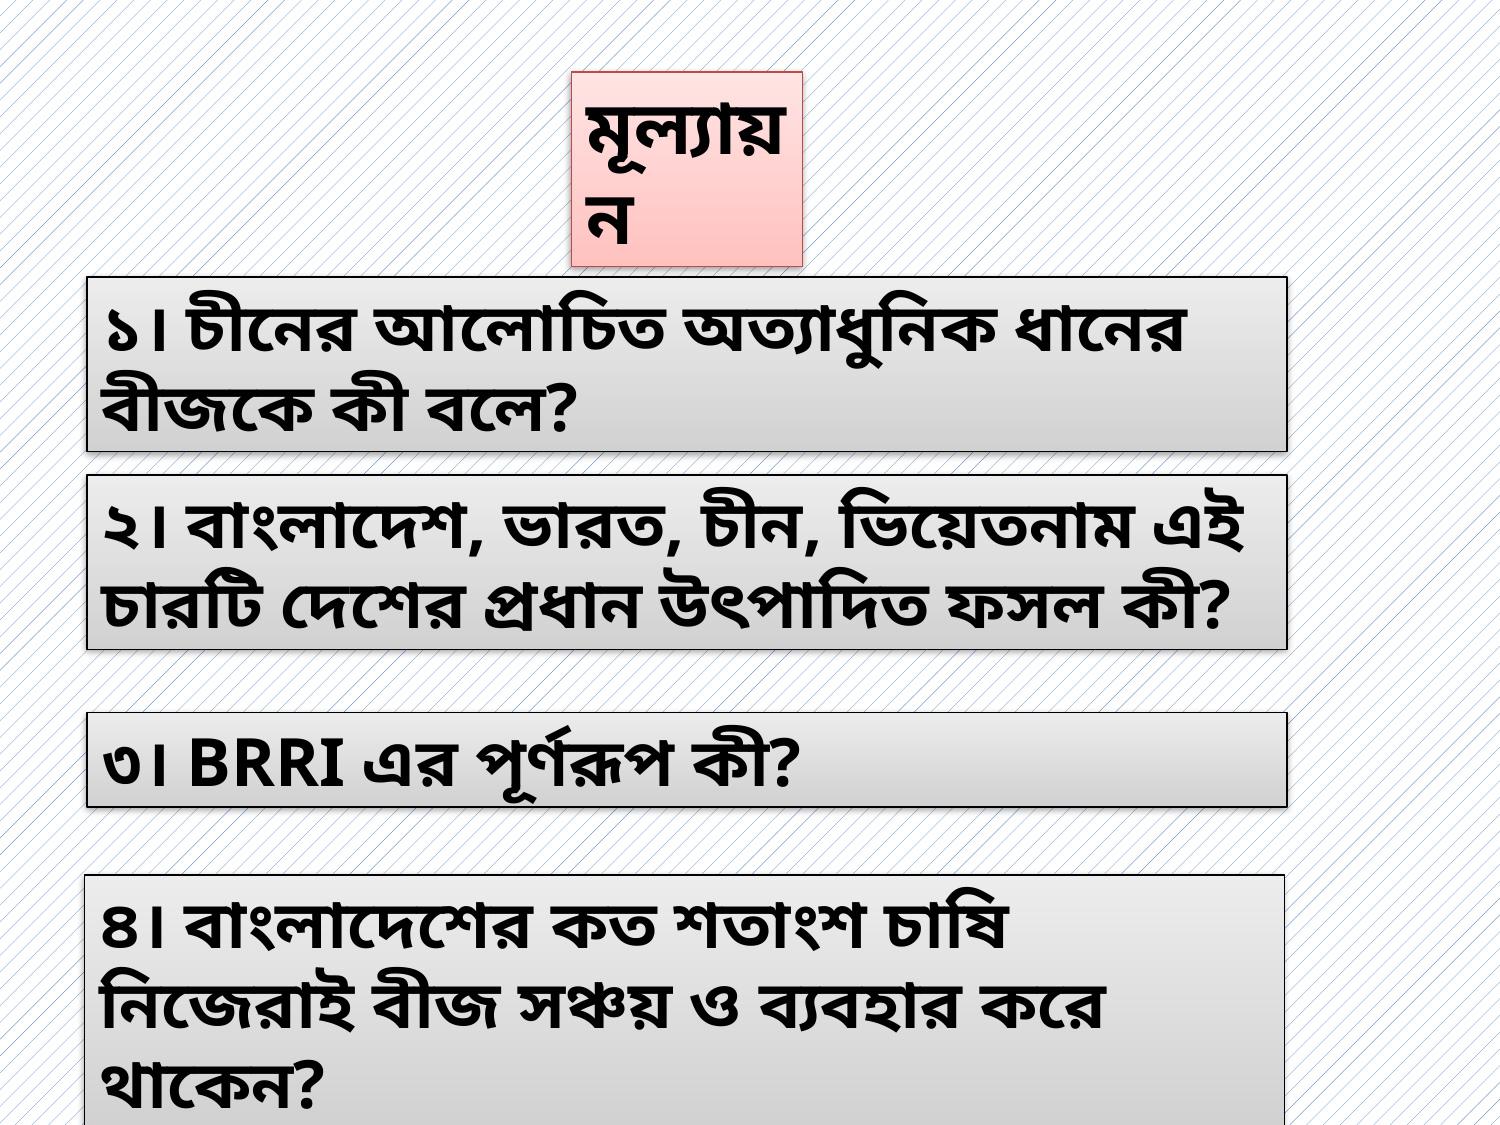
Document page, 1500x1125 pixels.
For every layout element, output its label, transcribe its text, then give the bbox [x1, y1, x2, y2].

text_box মূল্যায়ন [571, 71, 803, 267]
text_box ৩। BRRI এর পূর্ণরূপ কী? [86, 712, 1288, 808]
text_box ২। বাংলাদেশ, ভারত, চীন, ভিয়েতনাম এই চারটি দেশের প্রধান উৎপাদিত ফসল কী? [86, 474, 1288, 650]
text_box ১। চীনের আলোচিত অত্যাধুনিক ধানের বীজকে কী বলে? [86, 276, 1288, 452]
text_box ৪। বাংলাদেশের কত শতাংশ চাষি নিজেরাই বীজ সঞ্চয় ও ব্যবহার করে থাকেন? [84, 874, 1285, 1125]
